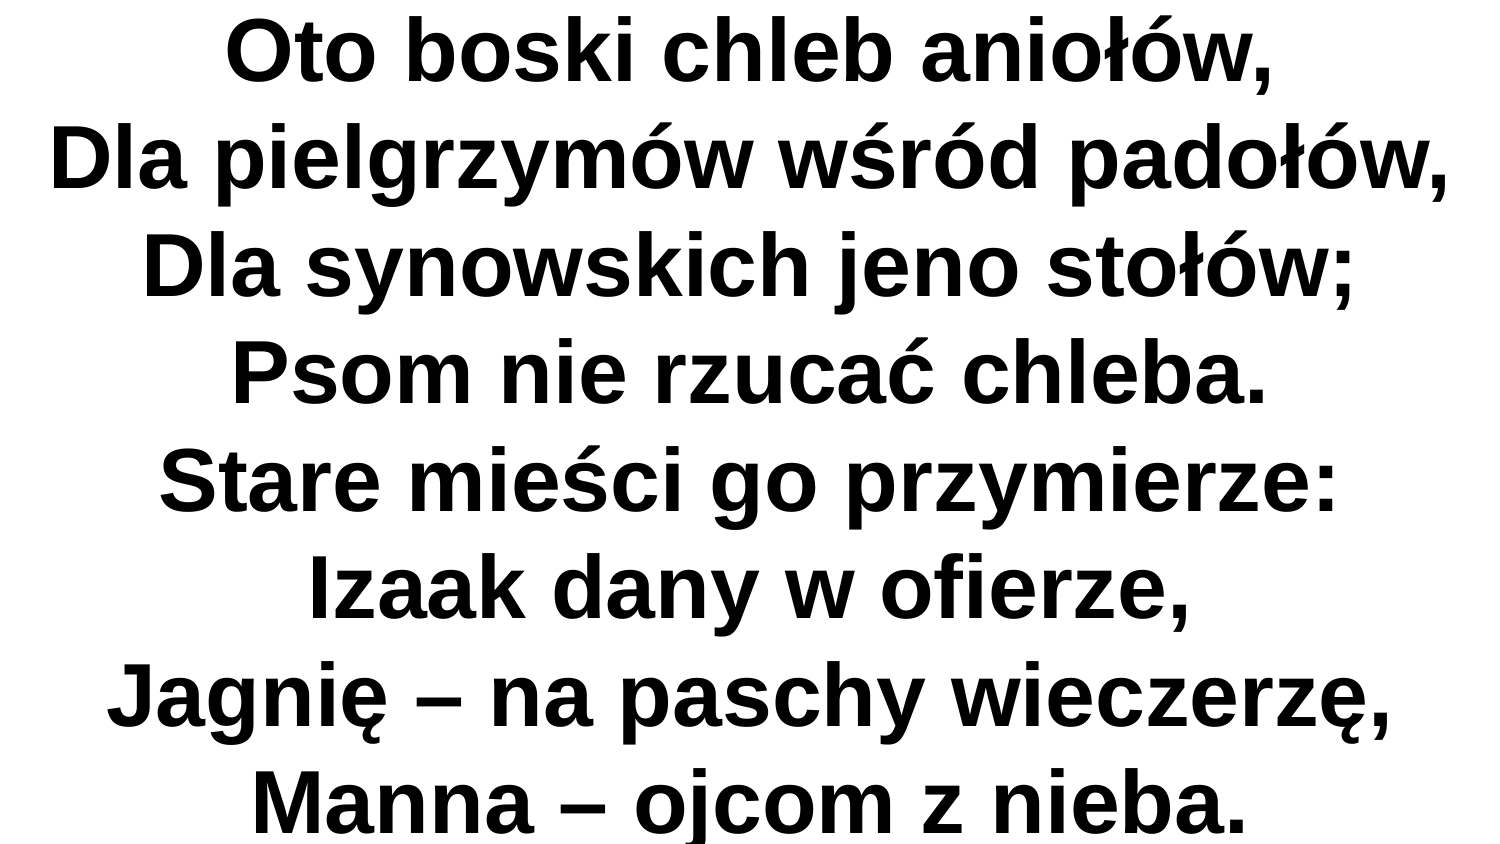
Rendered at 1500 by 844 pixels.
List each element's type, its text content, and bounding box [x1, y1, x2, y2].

title Oto boski chleb aniołów, Dla pielgrzymów wśród padołów, Dla synowskich jeno stołów; Psom nie rzucać chleba. Stare mieści go przymierze: Izaak dany w ofierze, Jagnię – na paschy wieczerzę, Manna – ojcom z nieba. [0, 352, 1500, 491]
